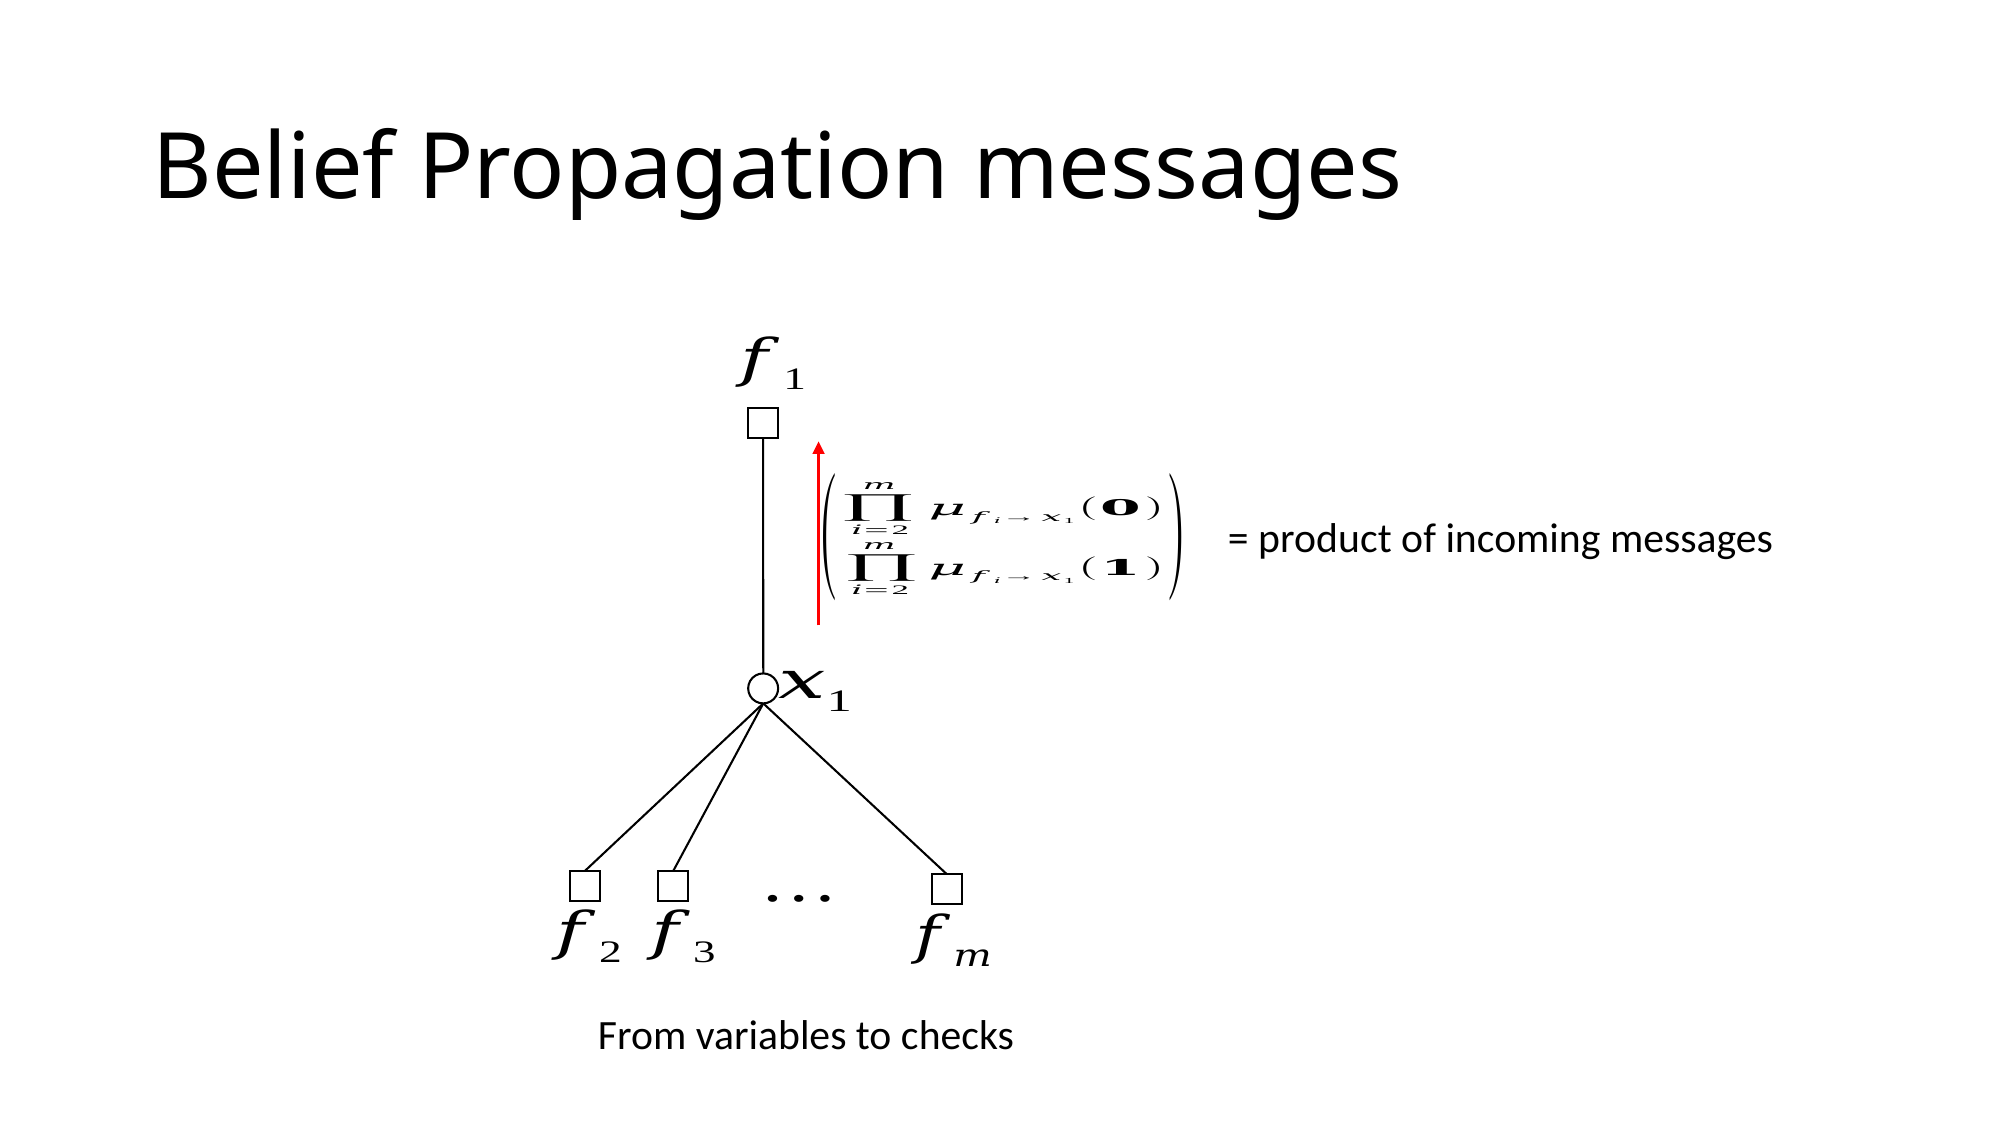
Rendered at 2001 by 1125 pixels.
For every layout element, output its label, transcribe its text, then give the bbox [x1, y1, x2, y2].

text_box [546, 330, 1186, 974]
title Belief Propagation messages [137, 59, 1863, 278]
text_box From variables to checks [583, 1000, 1030, 1066]
text_box = product of incoming messages [1213, 503, 1789, 568]
